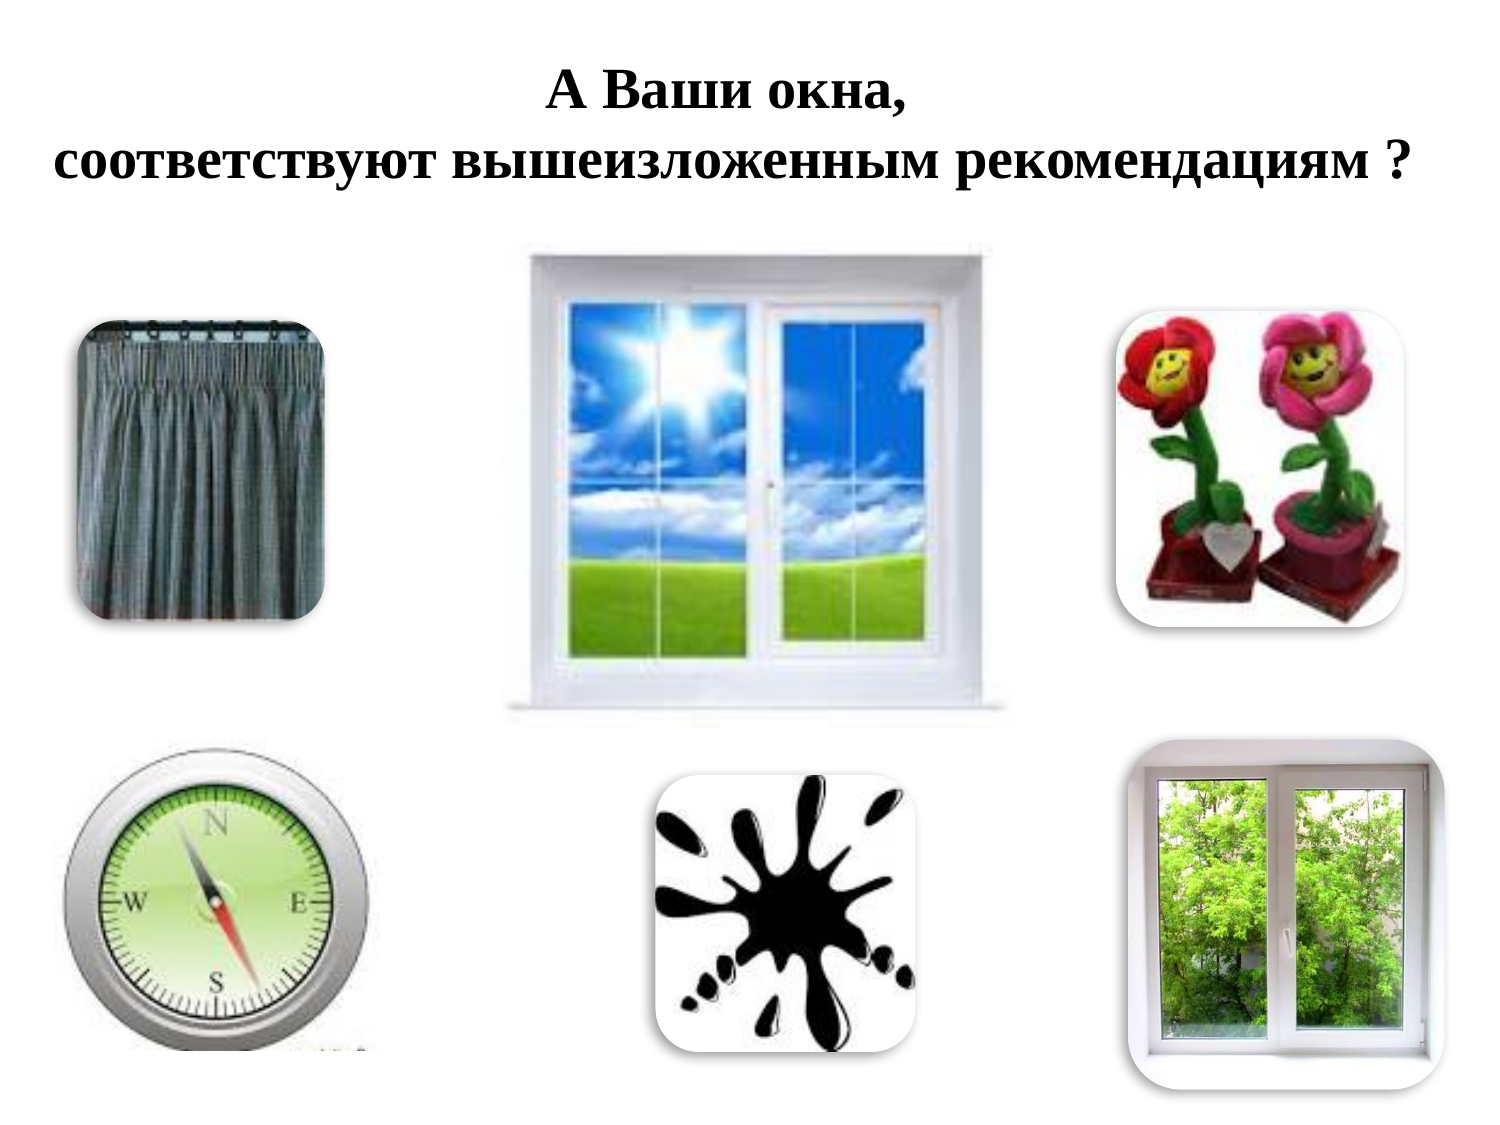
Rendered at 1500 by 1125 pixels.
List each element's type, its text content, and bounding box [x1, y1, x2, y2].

picture [1127, 739, 1445, 1090]
picture [76, 319, 325, 622]
text_box А Ваши окна, соответствуют вышеизложенным рекомендациям ? [38, 42, 1429, 198]
picture [501, 243, 1014, 729]
picture [1115, 310, 1405, 628]
picture [52, 739, 383, 1051]
picture [655, 774, 916, 1053]
